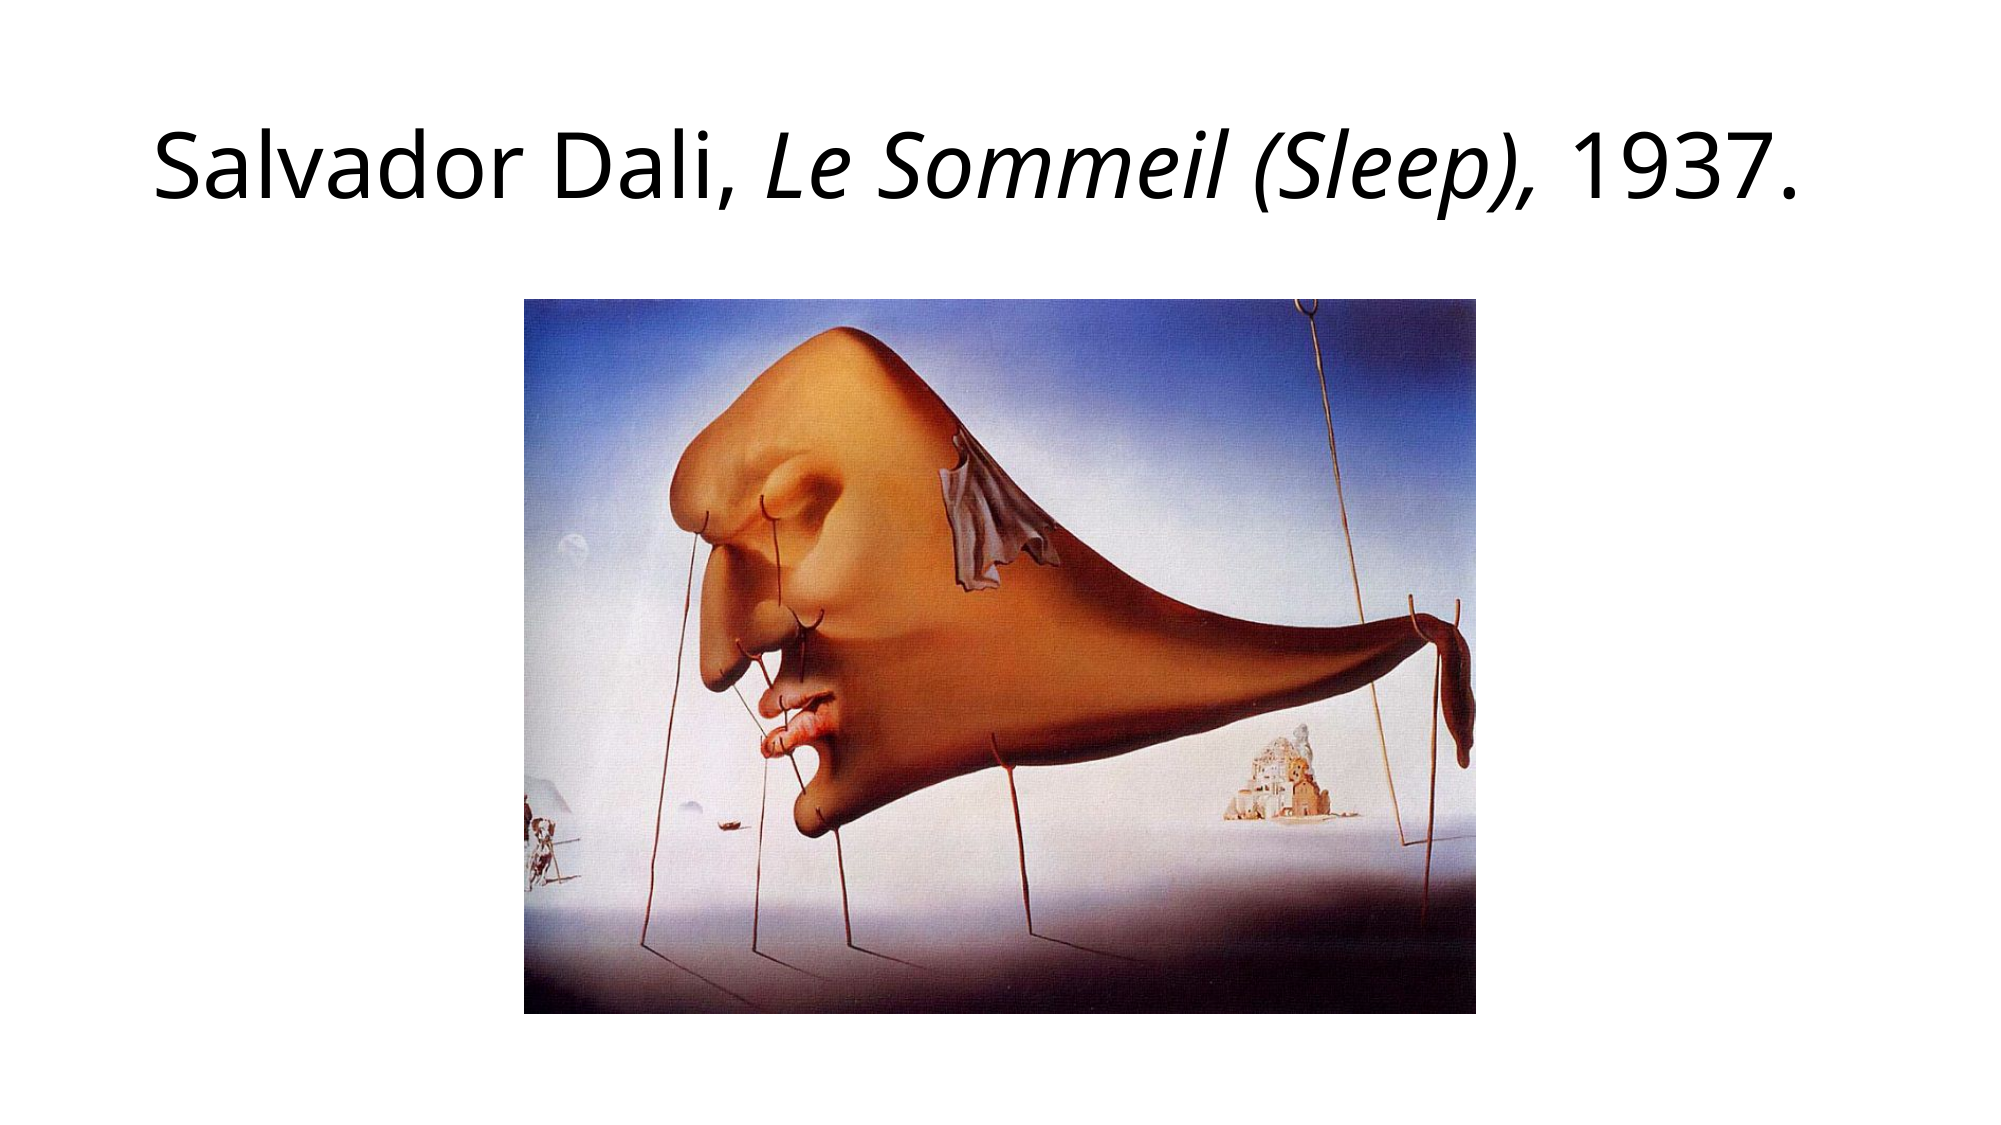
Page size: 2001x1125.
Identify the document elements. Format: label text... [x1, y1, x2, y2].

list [524, 299, 1476, 1014]
title Salvador Dali, Le Sommeil (Sleep), 1937. [137, 59, 1863, 278]
